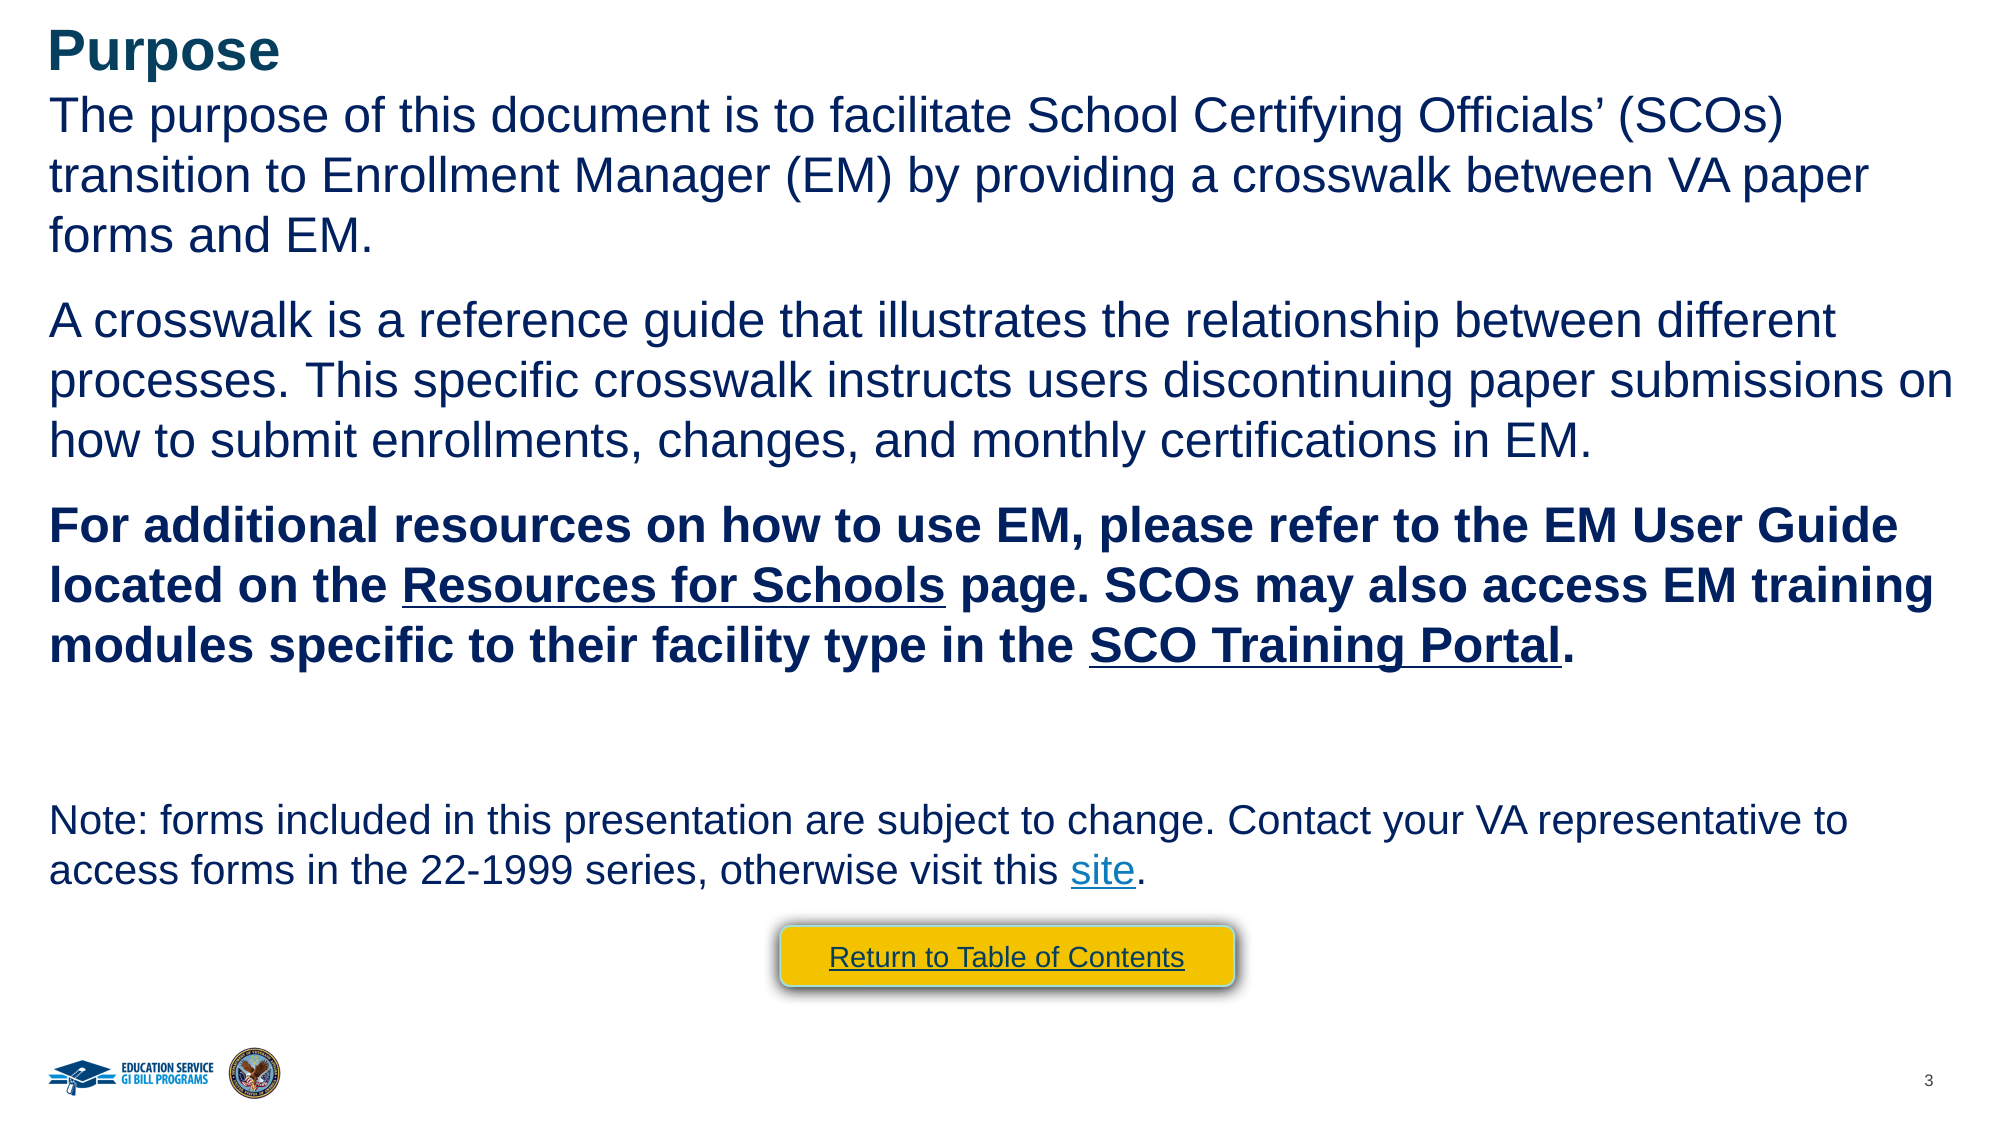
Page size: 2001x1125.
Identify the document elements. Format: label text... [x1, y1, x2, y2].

text_box Return to Table of Contents [779, 925, 1236, 988]
picture [39, 1044, 290, 1104]
title Purpose [47, 25, 1923, 107]
text_box The purpose of this document is to facilitate School Certifying Officials’ (SCOs) transition to Enrollment Manager (EM) by providing a crosswalk between VA paper forms and EM. A crosswalk is a reference guide that illustrates the relationship between different processes. ​This specific crosswalk instructs users discontinuing paper submissions on how to submit enrollments, changes, and monthly certifications in EM.​ For additional resources on how to use EM, please refer to the EM User Guide located on the Resources for Schools page. SCOs may also access EM training modules specific to their facility type in the SCO Training Portal. Note: forms included in this presentation are subject to change. Contact your VA representative to access forms in the 22-1999 series, otherwise visit this site. [48, 82, 1968, 893]
